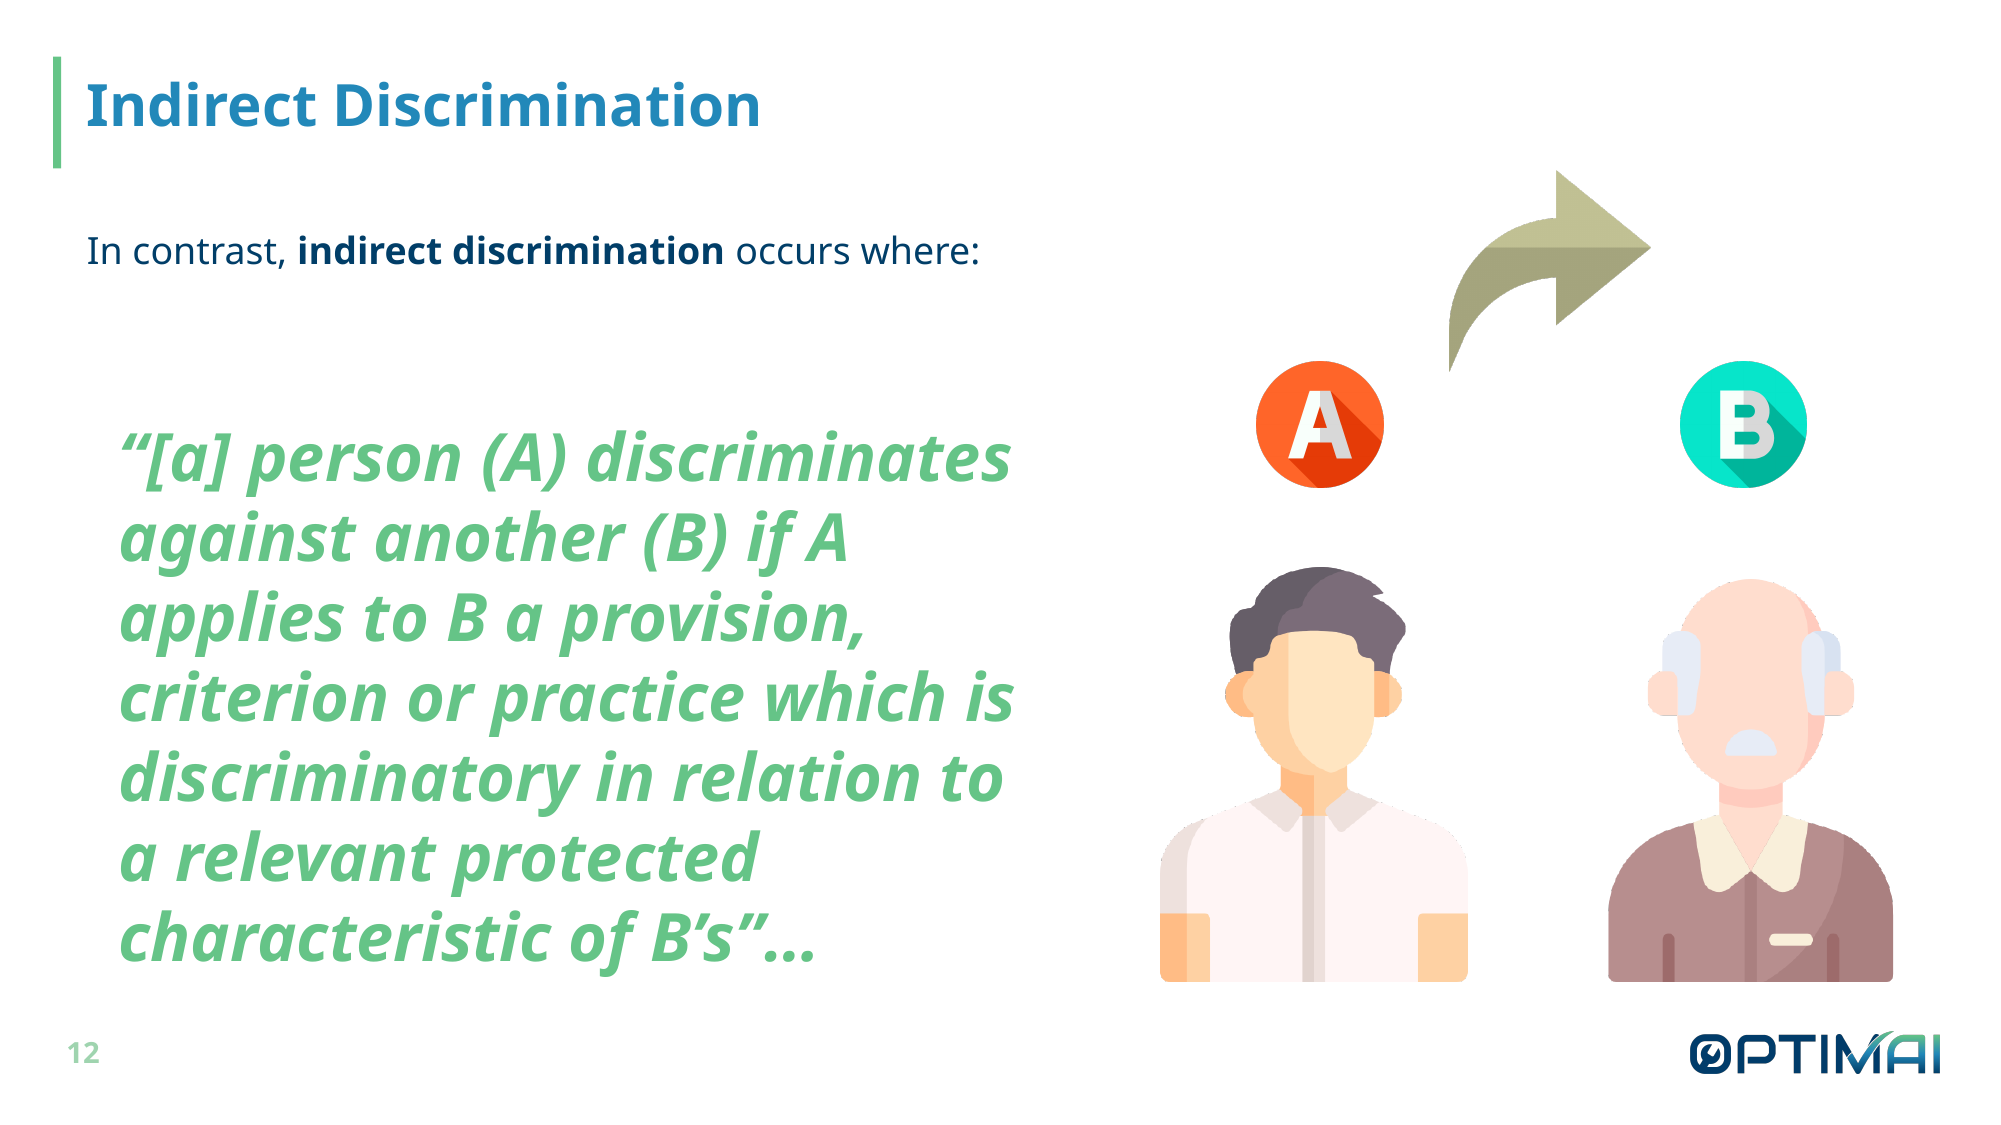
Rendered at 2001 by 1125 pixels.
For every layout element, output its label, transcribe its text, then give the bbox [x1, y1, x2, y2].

picture [1690, 1031, 1940, 1074]
picture [1449, 170, 1651, 372]
picture [1549, 579, 1952, 982]
list In contrast, indirect discrimination occurs where: [71, 214, 1002, 317]
text_box “[a] person (A) discriminates against another (B) if A applies to B a provision, criterion or practice which is discriminatory in relation to a relevant protected characteristic of B’s”… [103, 407, 1079, 1003]
picture [1680, 361, 1807, 488]
picture [1158, 567, 1470, 982]
title Indirect Discrimination [71, 50, 1797, 165]
picture [1256, 361, 1384, 488]
slide_number 12 [51, 1024, 502, 1085]
